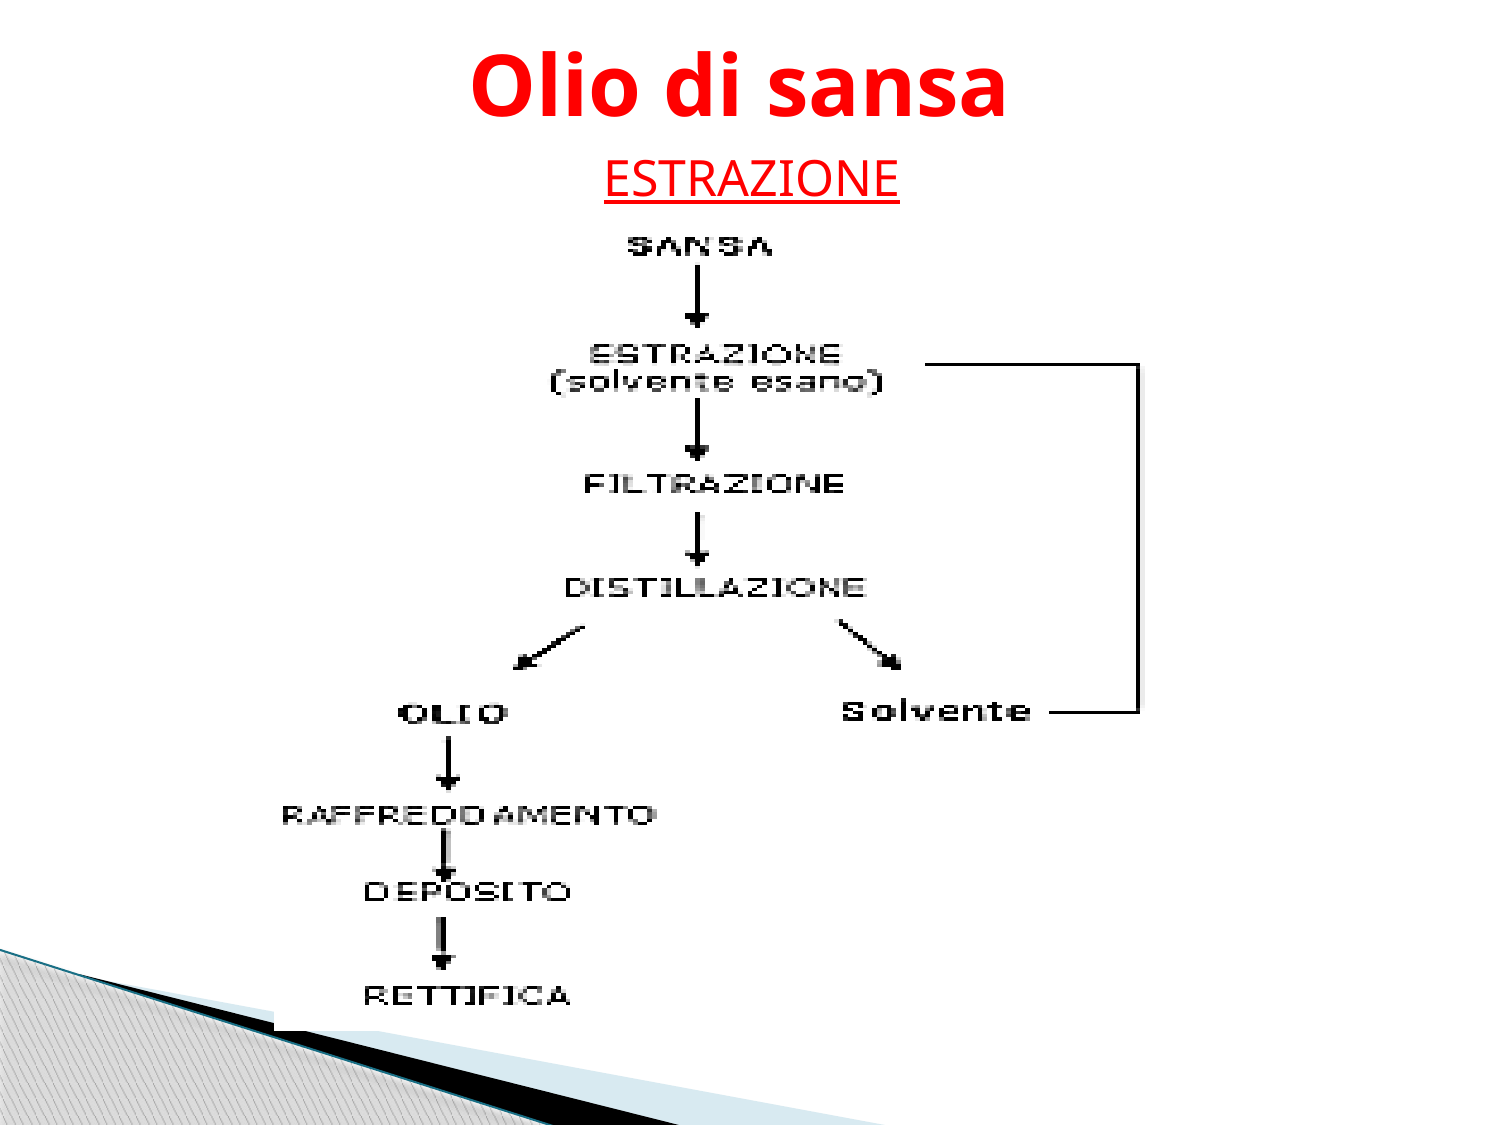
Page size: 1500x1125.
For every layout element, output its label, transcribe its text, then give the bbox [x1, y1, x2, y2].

text_box ESTRAZIONE [379, 139, 1124, 214]
title Olio di sansa [64, 4, 1415, 161]
picture [274, 214, 1208, 1031]
